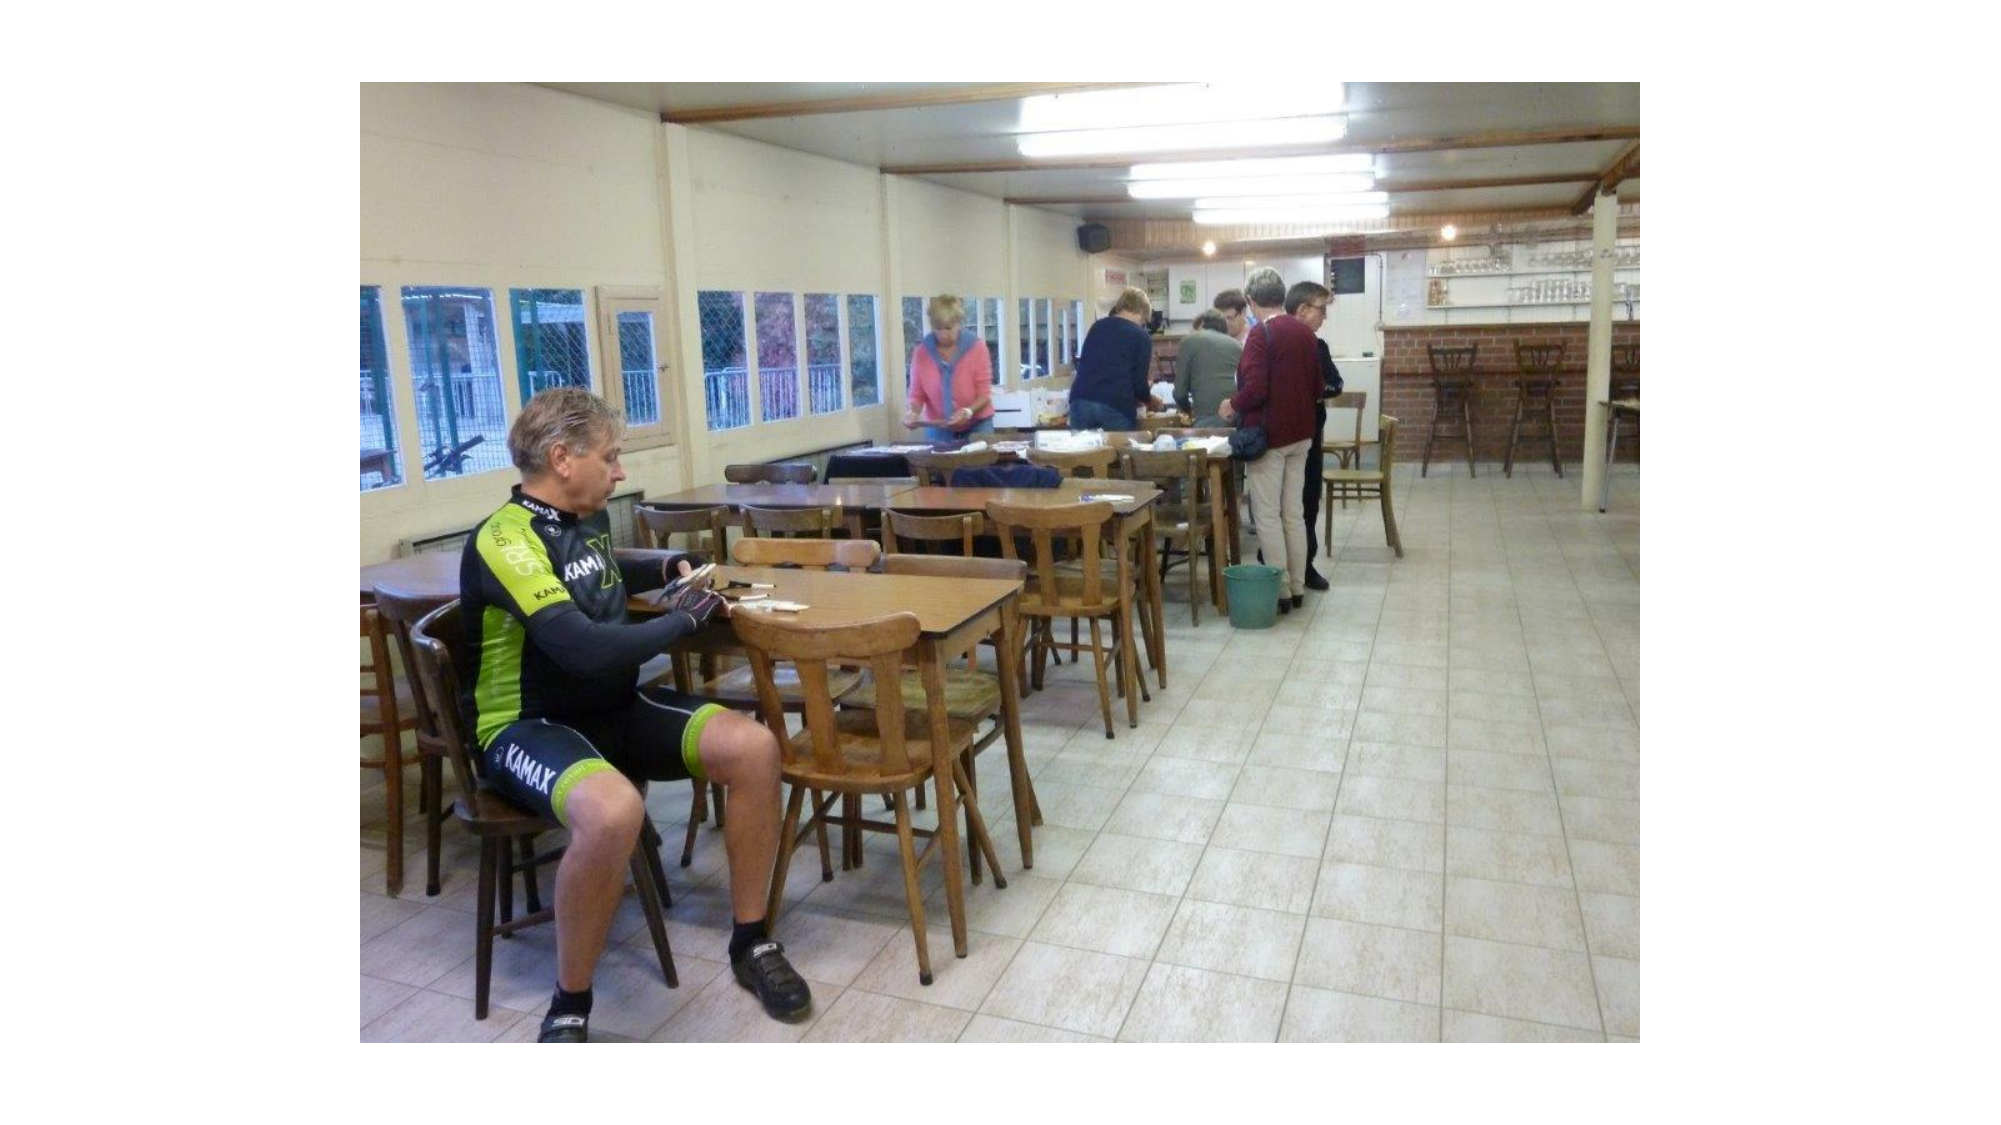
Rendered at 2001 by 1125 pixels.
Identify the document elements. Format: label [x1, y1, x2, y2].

picture [359, 82, 1640, 1043]
